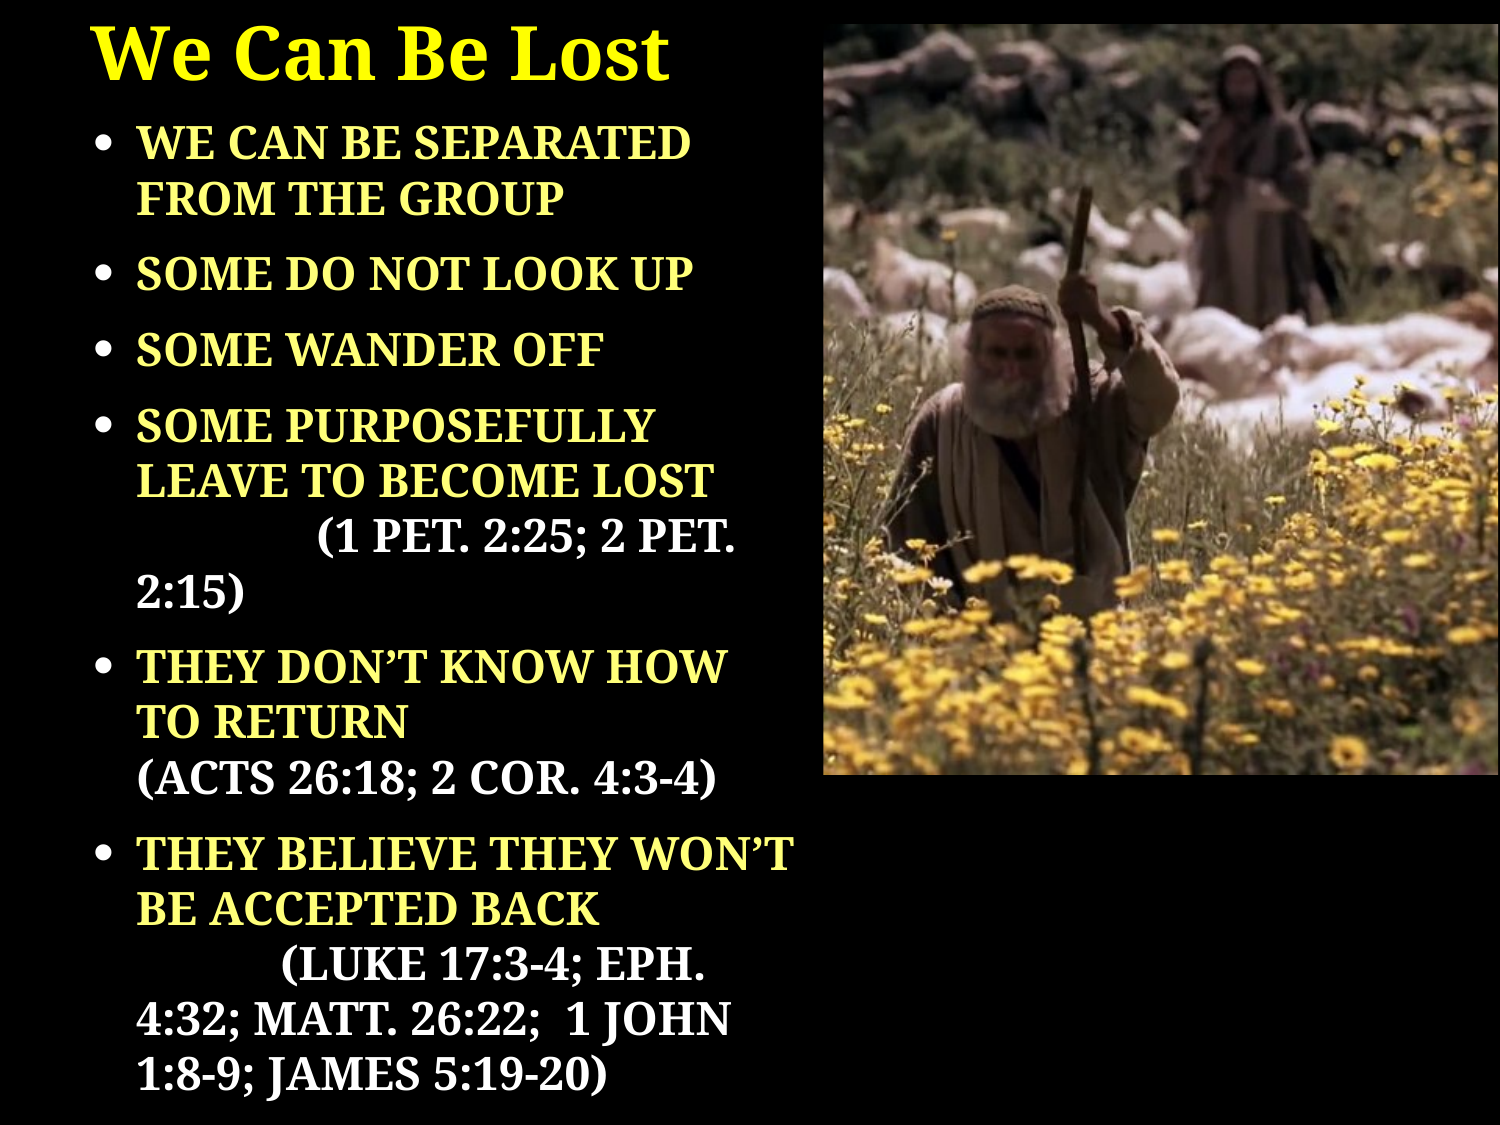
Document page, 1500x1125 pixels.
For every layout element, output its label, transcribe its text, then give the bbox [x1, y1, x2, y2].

picture [822, 24, 1499, 776]
list We can be separated from the group Some do not look up Some wander off Some purposefully leave to become lost (1 Pet. 2:25; 2 Pet. 2:15) They don’t know how to return (Acts 26:18; 2 Cor. 4:3-4) They believe they won’t be accepted back (Luke 17:3-4; Eph. 4:32; Matt. 26:22; 1 John 1:8-9; James 5:19-20) [78, 101, 813, 1113]
title We Can Be Lost [75, 0, 824, 100]
